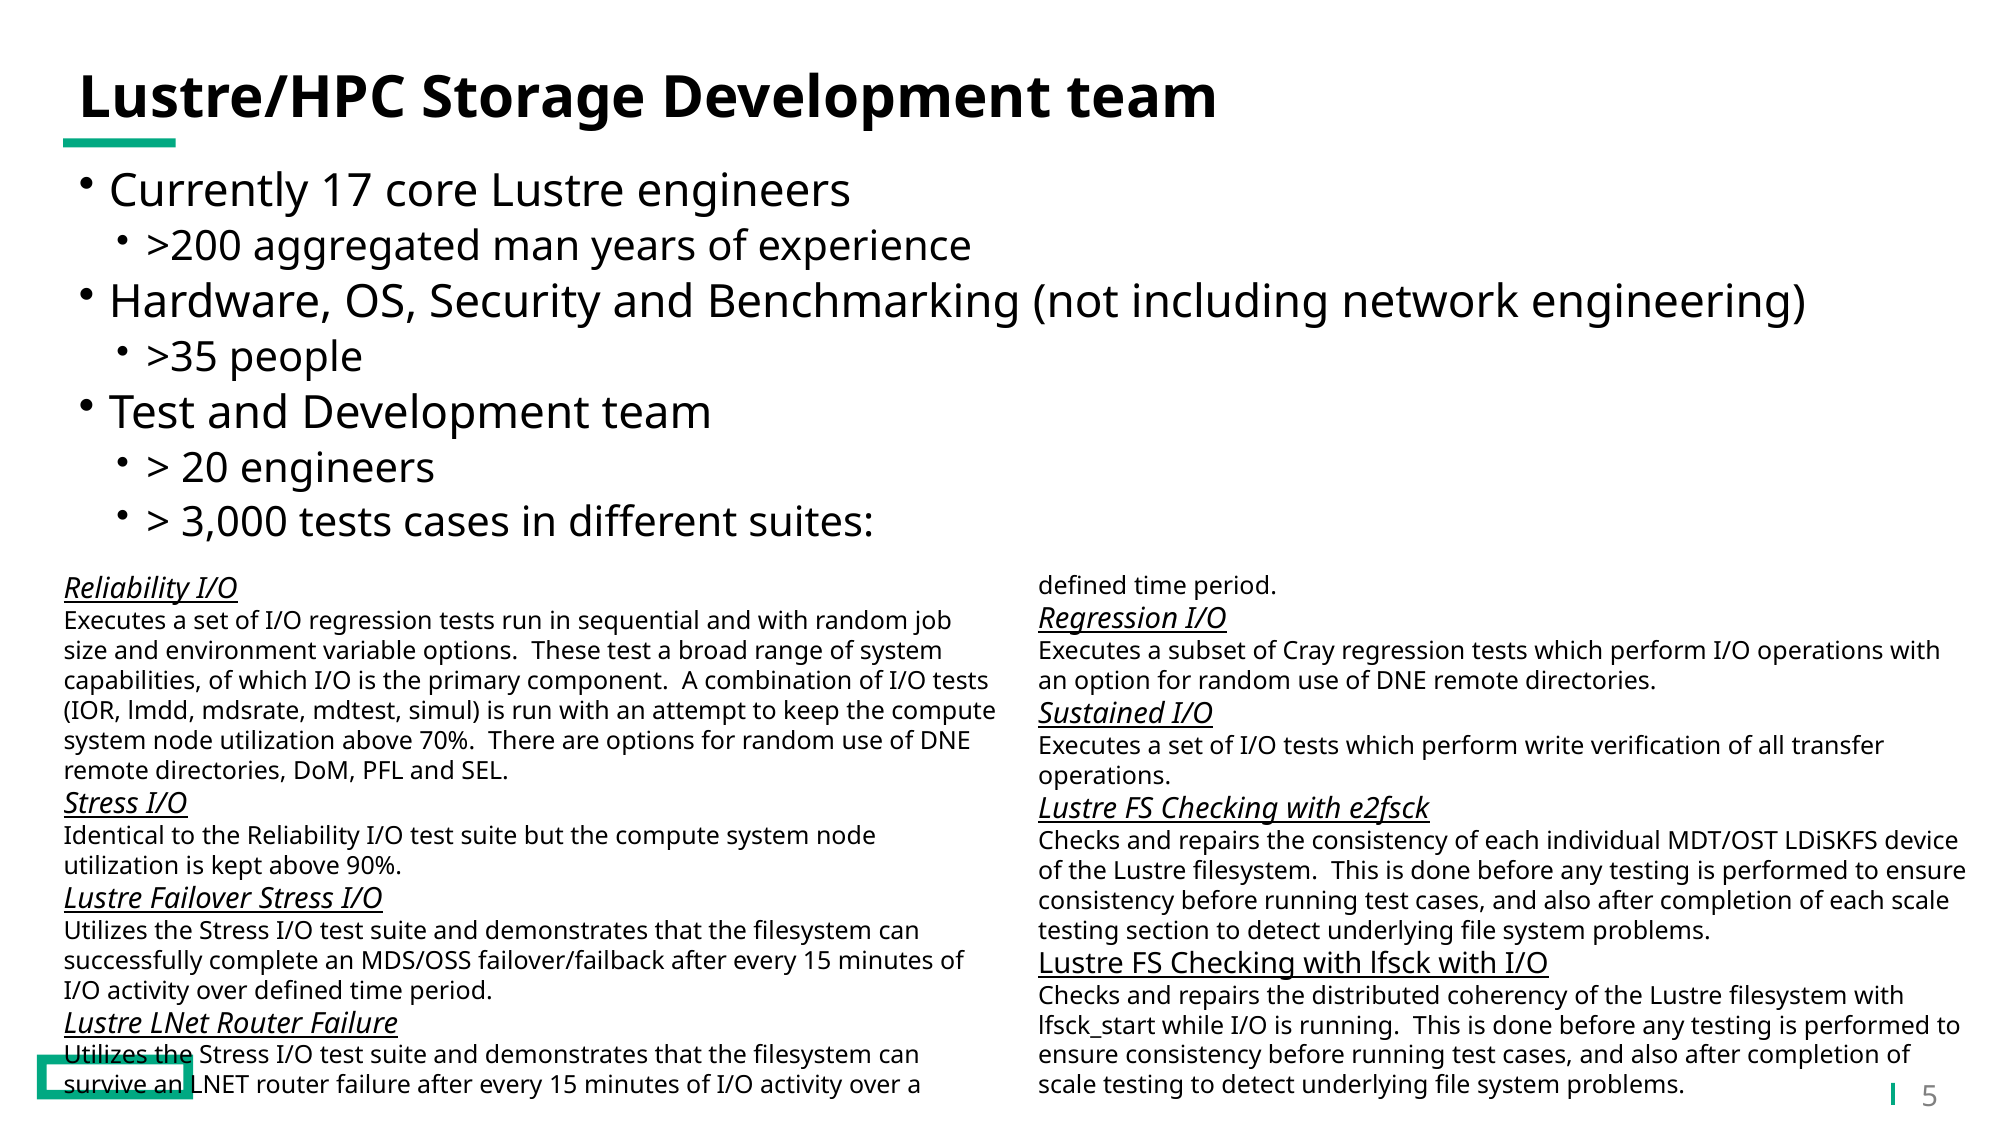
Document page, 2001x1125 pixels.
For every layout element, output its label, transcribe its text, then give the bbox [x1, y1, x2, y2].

list Currently 17 core Lustre engineers >200 aggregated man years of experience Hardware, OS, Security and Benchmarking (not including network engineering) >35 people Test and Development team > 20 engineers > 3,000 tests cases in different suites: [59, 147, 1942, 562]
slide_number 5 [1876, 1077, 1990, 1122]
text_box Reliability I/O Executes a set of I/O regression tests run in sequential and with random job size and environment variable options. These test a broad range of system capabilities, of which I/O is the primary component. A combination of I/O tests (IOR, lmdd, mdsrate, mdtest, simul) is run with an attempt to keep the compute system node utilization above 70%. There are options for random use of DNE remote directories, DoM, PFL and SEL. Stress I/O Identical to the Reliability I/O test suite but the compute system node utilization is kept above 90%. Lustre Failover Stress I/O Utilizes the Stress I/O test suite and demonstrates that the filesystem can successfully complete an MDS/OSS failover/failback after every 15 minutes of I/O activity over defined time period. Lustre LNet Router Failure Utilizes the Stress I/O test suite and demonstrates that the filesystem can survive an LNET router failure after every 15 minutes of I/O activity over a defined time period. Regression I/O Executes a subset of Cray regression tests which perform I/O operations with an option for random use of DNE remote directories. Sustained I/O Executes a set of I/O tests which perform write verification of all transfer operations. Lustre FS Checking with e2fsck Checks and repairs the consistency of each individual MDT/OST LDiSKFS device of the Lustre filesystem. This is done before any testing is performed to ensure consistency before running test cases, and also after completion of each scale testing section to detect underlying file system problems. Lustre FS Checking with lfsck with I/O Checks and repairs the distributed coherency of the Lustre filesystem with lfsck_start while I/O is running. This is done before any testing is performed to ensure consistency before running test cases, and also after completion of scale testing to detect underlying file system problems. [10, 562, 1990, 1077]
picture [1891, 1078, 1895, 1105]
title Lustre/HPC Storage Development team [59, 59, 1942, 138]
